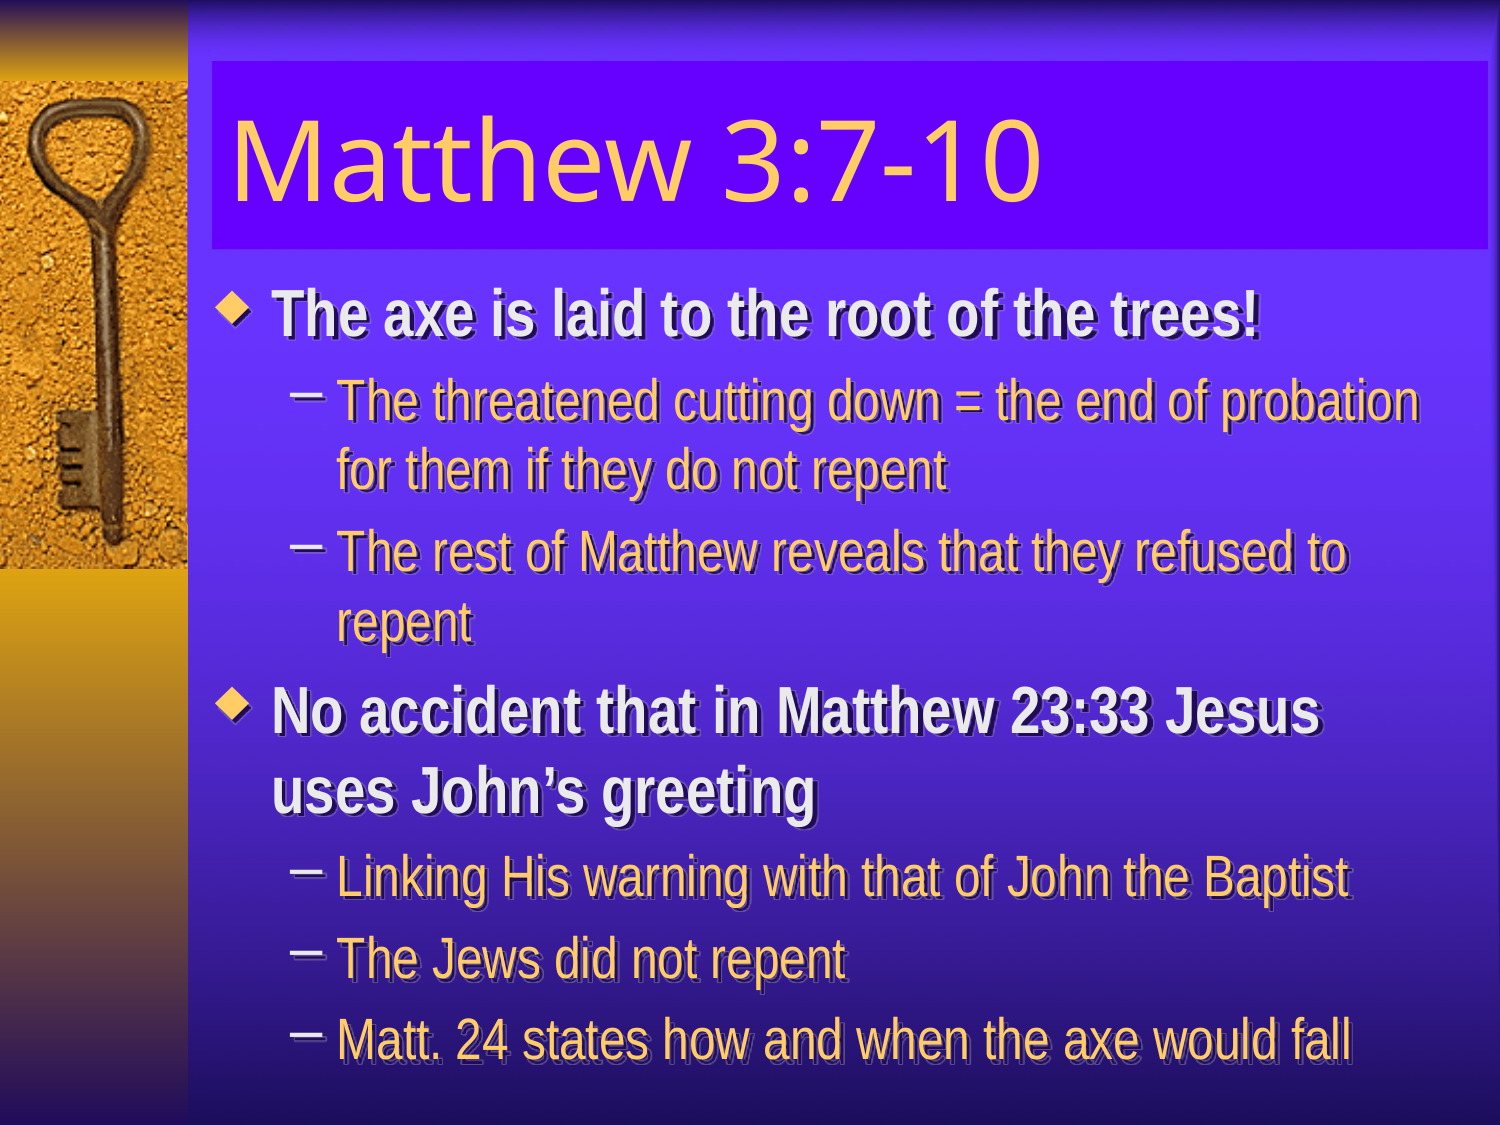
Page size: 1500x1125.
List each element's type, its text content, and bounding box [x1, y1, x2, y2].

picture [0, 0, 1500, 1125]
title Matthew 3:7-10 [212, 62, 1475, 250]
list The axe is laid to the root of the trees! The threatened cutting down = the end of probation for them if they do not repent The rest of Matthew reveals that they refused to repent No accident that in Matthew 23:33 Jesus uses John’s greeting Linking His warning with that of John the Baptist The Jews did not repent Matt. 24 states how and when the axe would fall [200, 262, 1475, 1125]
